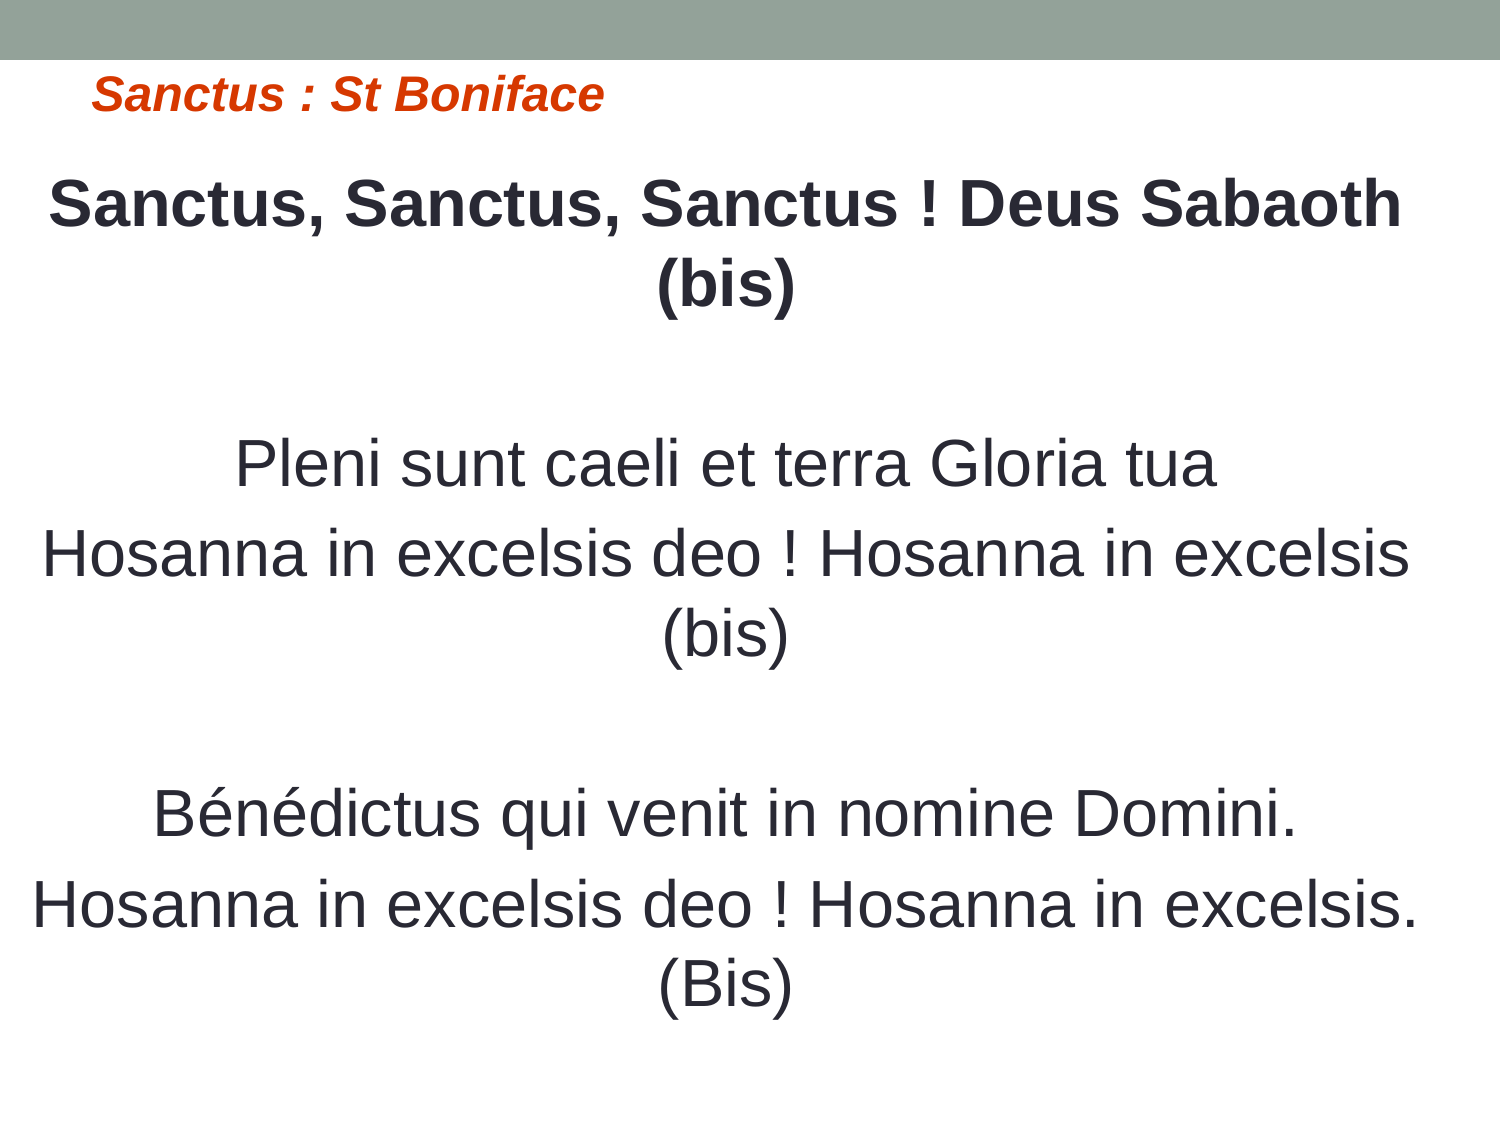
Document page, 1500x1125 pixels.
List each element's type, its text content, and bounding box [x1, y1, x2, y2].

text_box Sanctus : St Boniface [76, 10, 1427, 173]
text_box Sanctus, Sanctus, Sanctus ! Deus Sabaoth (bis) Pleni sunt caeli et terra Gloria tua Hosanna in excelsis deo ! Hosanna in excelsis (bis) Bénédictus qui venit in nomine Domini. Hosanna in excelsis deo ! Hosanna in excelsis. (Bis) [0, 152, 1453, 1062]
